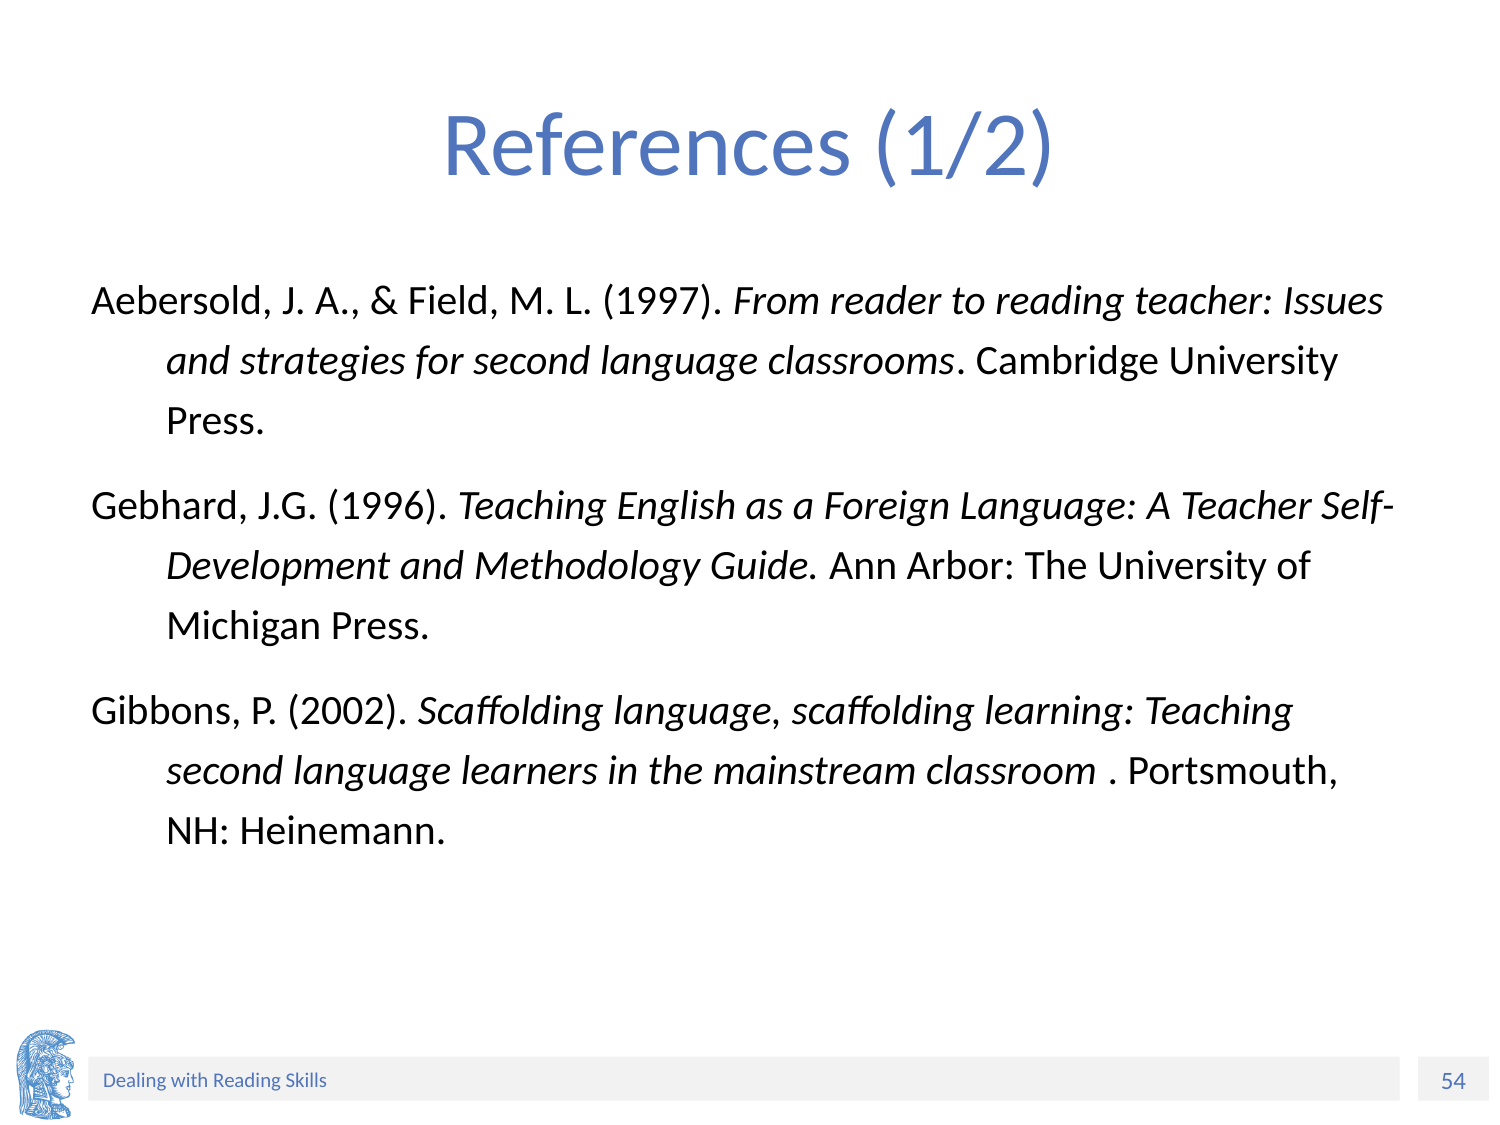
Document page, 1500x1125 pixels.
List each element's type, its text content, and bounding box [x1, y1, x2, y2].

title References (1/2) [75, 45, 1425, 233]
list Aebersold, J. A., & Field, M. L. (1997). From reader to reading teacher: Issues and strategies for second language classrooms. Cambridge University Press. Gebhard, J.G. (1996). Teaching English as a Foreign Language: A Teacher Self-Development and Methodology Guide. Ann Arbor: The University of Michigan Press. Gibbons, P. (2002). Scaffolding language, scaffolding learning: Teaching second language learners in the mainstream classroom . Portsmouth, NH: Heinemann. [76, 255, 1427, 998]
picture [9, 1026, 81, 1120]
